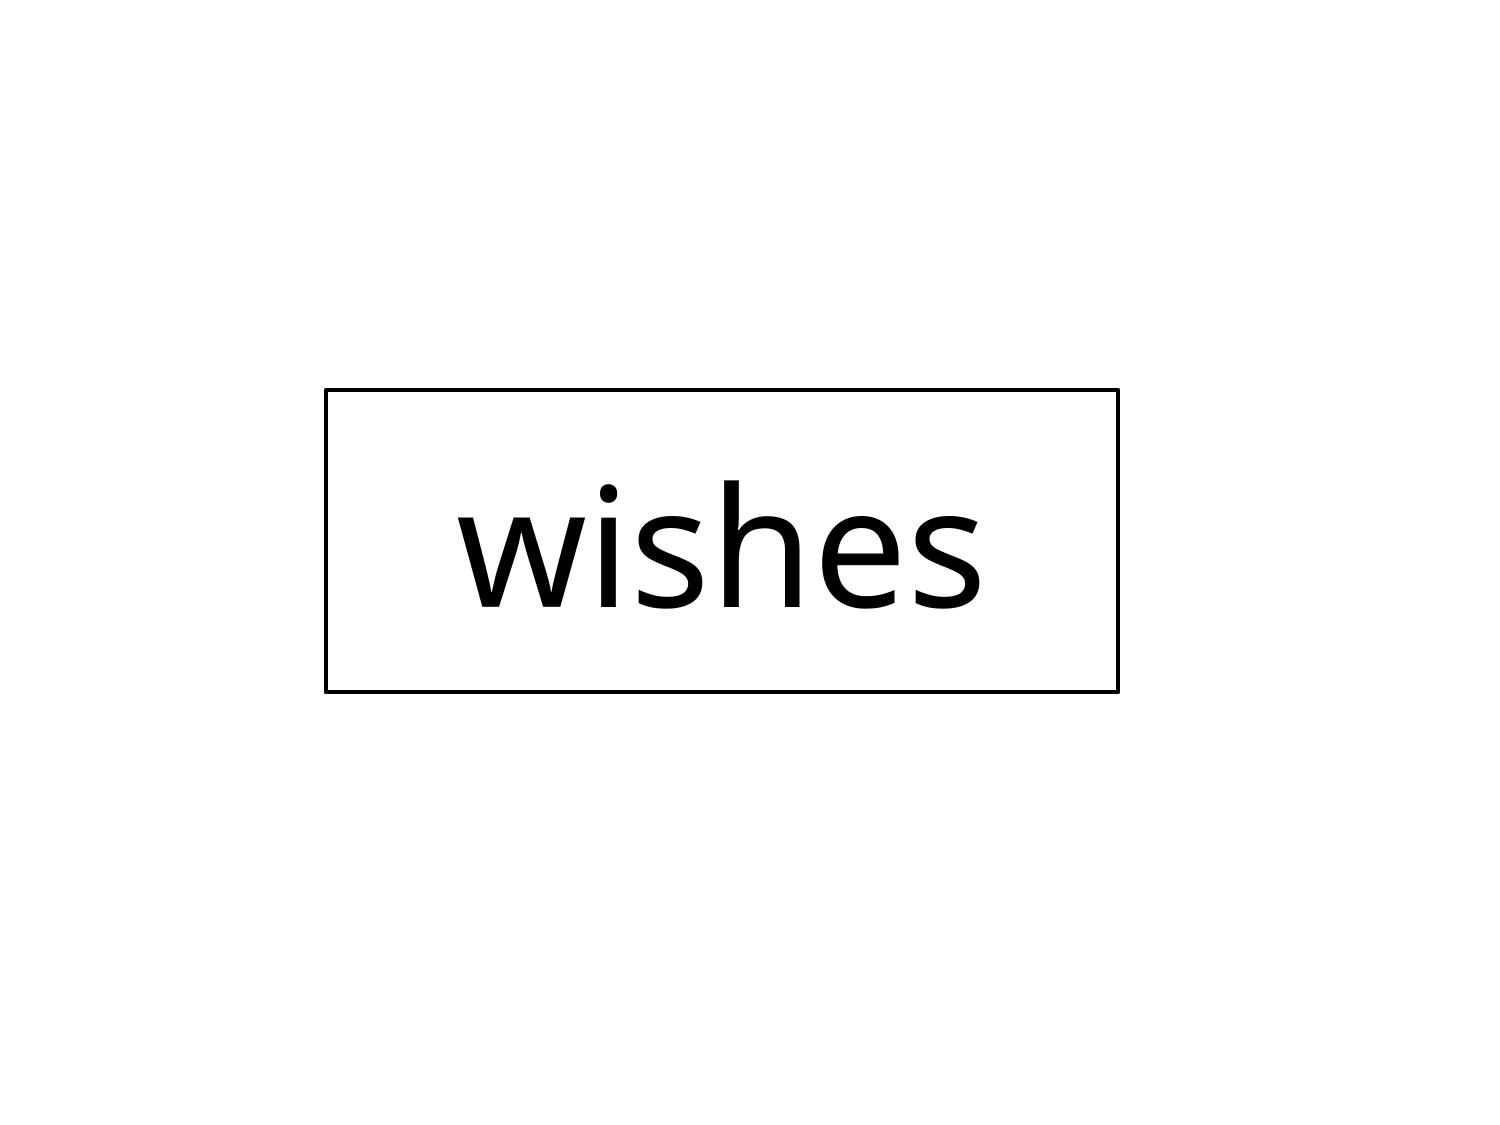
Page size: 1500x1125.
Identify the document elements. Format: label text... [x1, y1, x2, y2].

text_box wishes [324, 388, 1120, 694]
